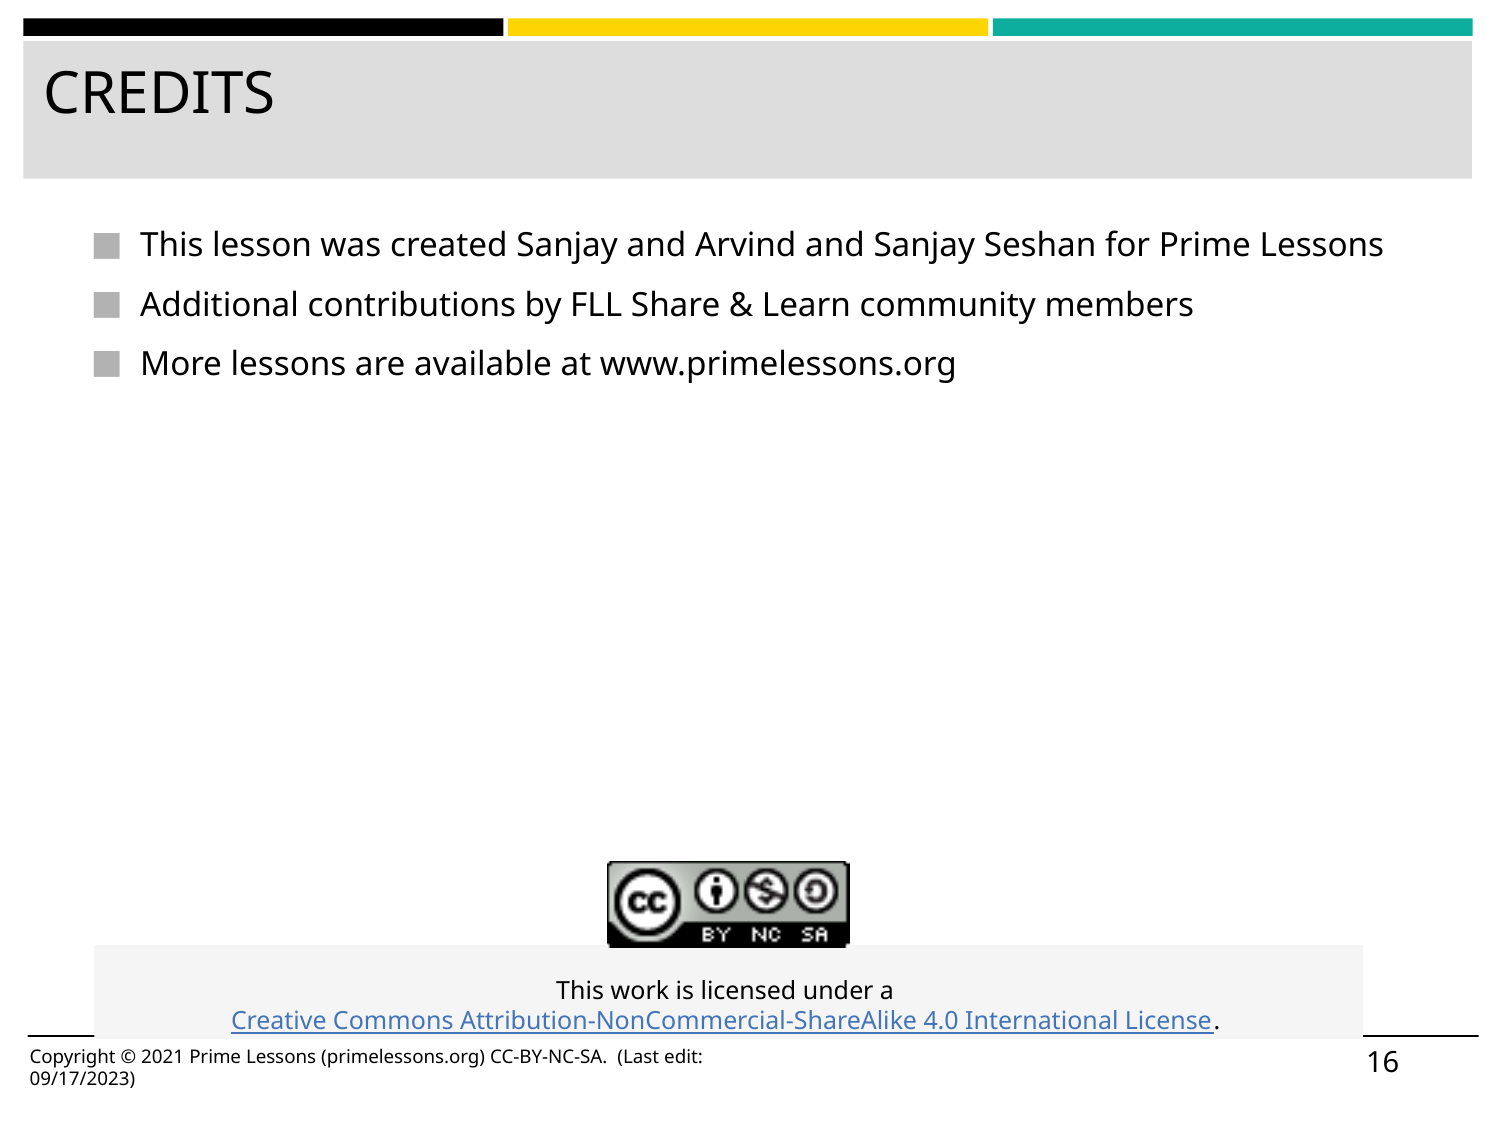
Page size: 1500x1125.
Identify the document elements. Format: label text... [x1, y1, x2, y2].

list This lesson was created Sanjay and Arvind and Sanjay Seshan for Prime Lessons Additional contributions by FLL Share & Learn community members More lessons are available at www.primelessons.org [75, 216, 1428, 405]
text_box This work is licensed under a Creative Commons Attribution-NonCommercial-ShareAlike 4.0 International License. [94, 945, 1363, 1039]
picture [607, 861, 851, 948]
slide_number ‹#› [1351, 1036, 1478, 1097]
title CREDITS [28, 48, 1464, 172]
footer Copyright © 2021 Prime Lessons (primelessons.org) CC-BY-NC-SA. (Last edit: 09/17/2023) [14, 1036, 814, 1097]
